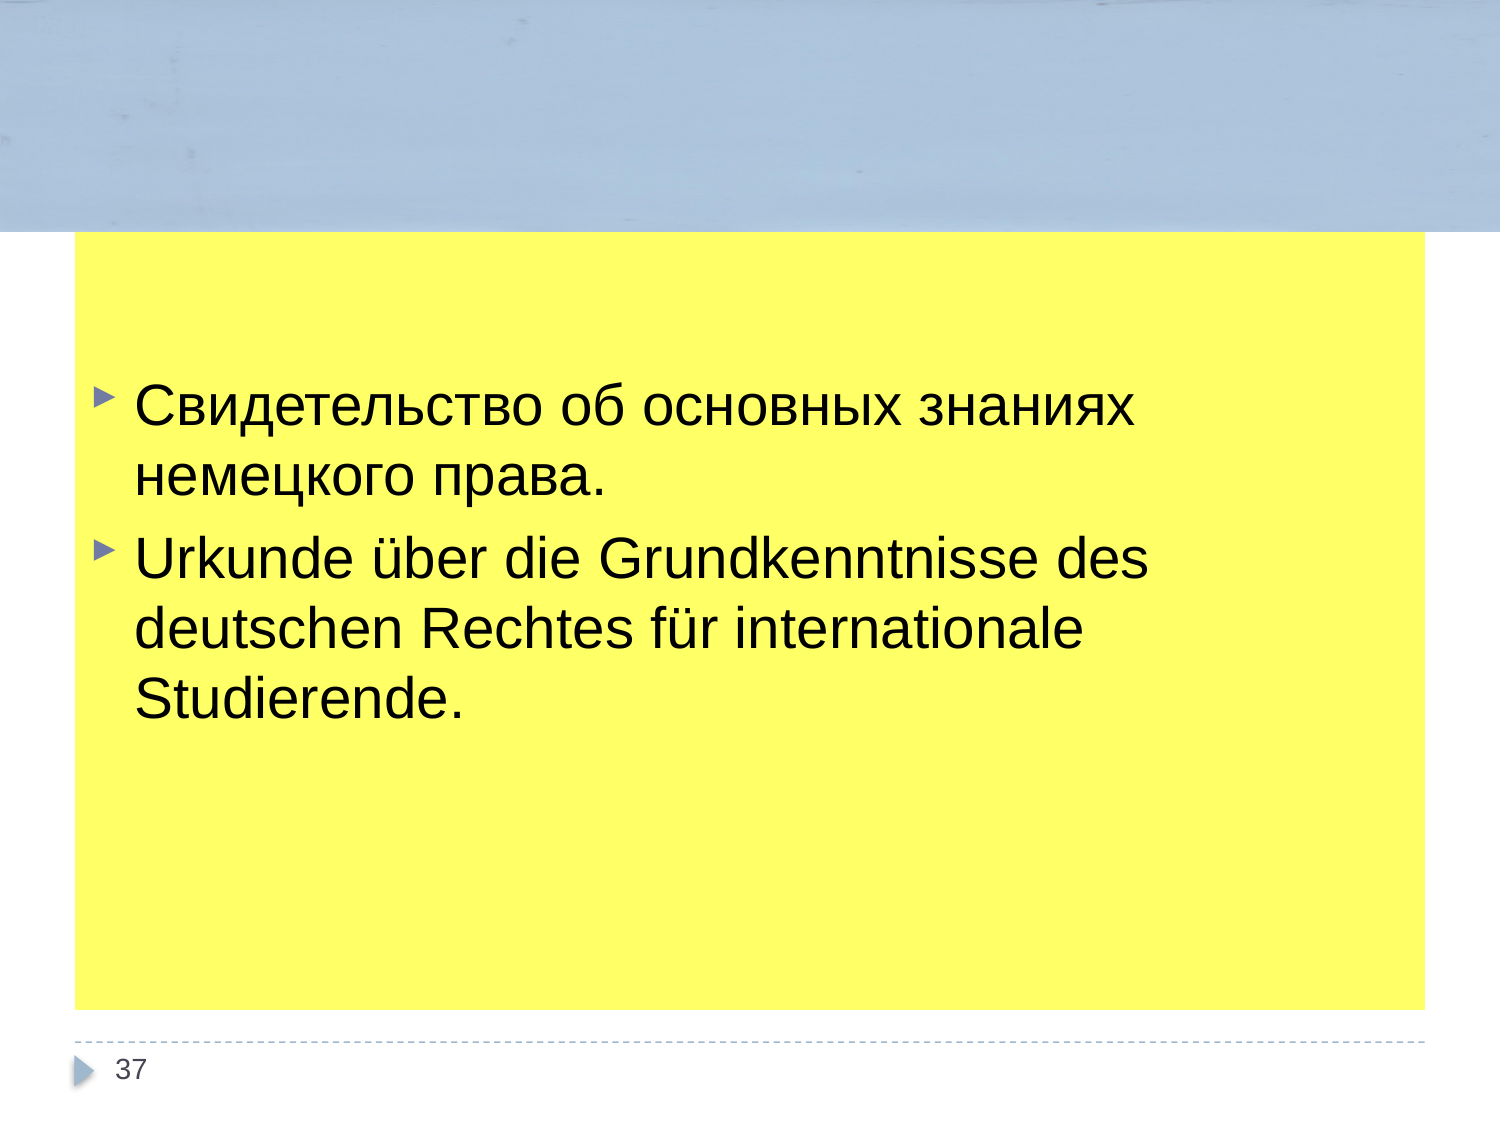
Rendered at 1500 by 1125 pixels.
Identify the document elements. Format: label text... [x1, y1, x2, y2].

slide_number 37 [100, 1042, 426, 1103]
list Свидетельство об основных знаниях немецкого права. Urkunde über die Grundkenntnisse des deutschen Rechtes für internationale Studierende. [74, 244, 1426, 1011]
picture [0, 0, 1500, 232]
